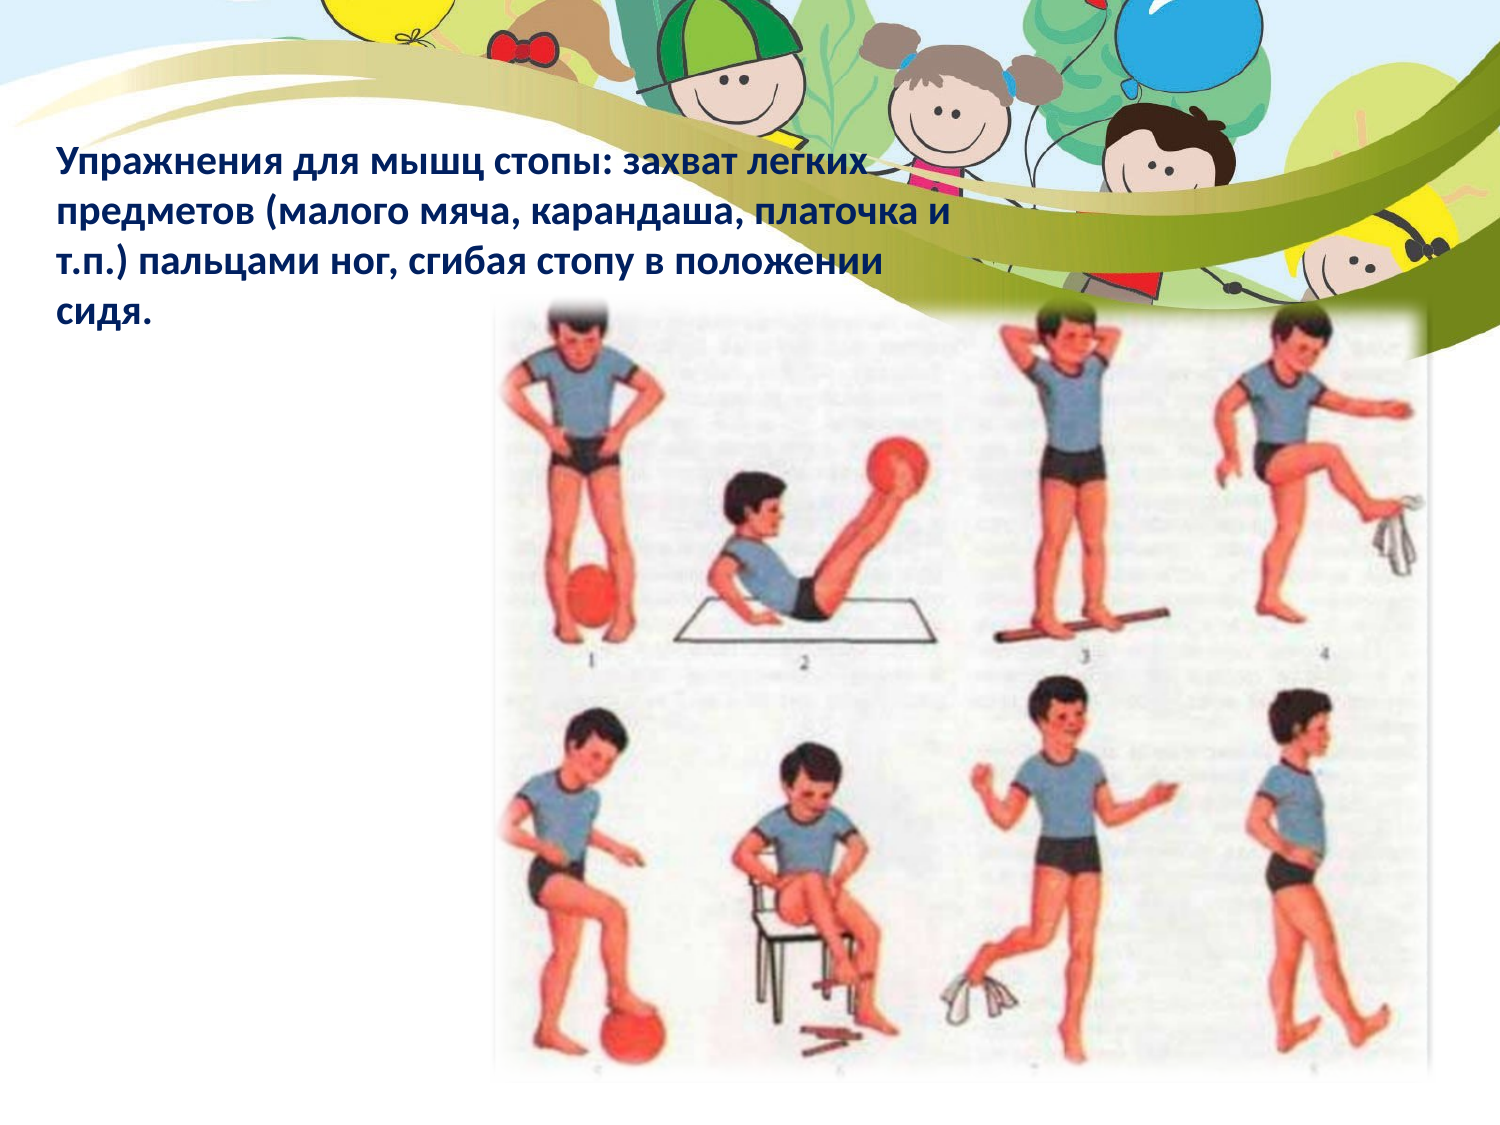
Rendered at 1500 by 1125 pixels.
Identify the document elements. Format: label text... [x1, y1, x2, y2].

text_box Упражнения для мышц стопы: захват легких предметов (малого мяча, карандаша, платочка и т.п.) пальцами ног, сгибая стопу в положении сидя. [41, 125, 998, 341]
picture [0, 0, 1500, 1125]
